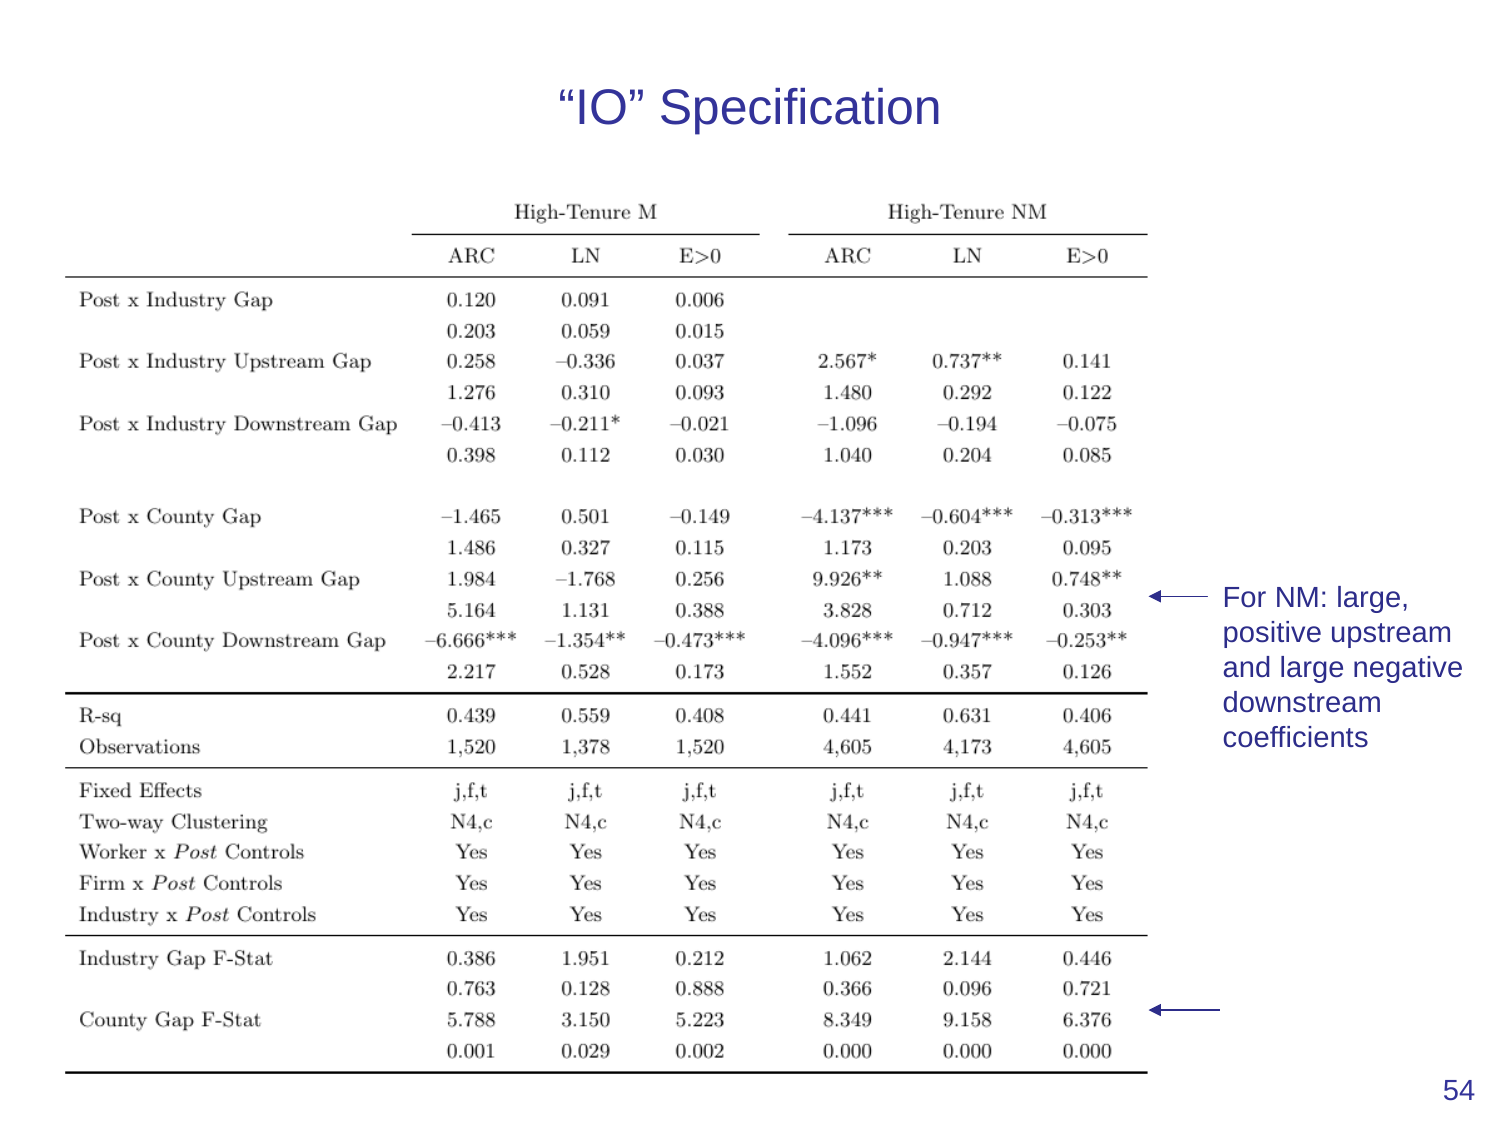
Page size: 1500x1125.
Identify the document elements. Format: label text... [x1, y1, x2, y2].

picture [49, 180, 1174, 1081]
slide_number 54 [1408, 1028, 1491, 1108]
text_box For NM: large, positive upstream and large negative downstream coefficients [1207, 571, 1500, 761]
title “IO” Specification [57, 44, 1443, 165]
